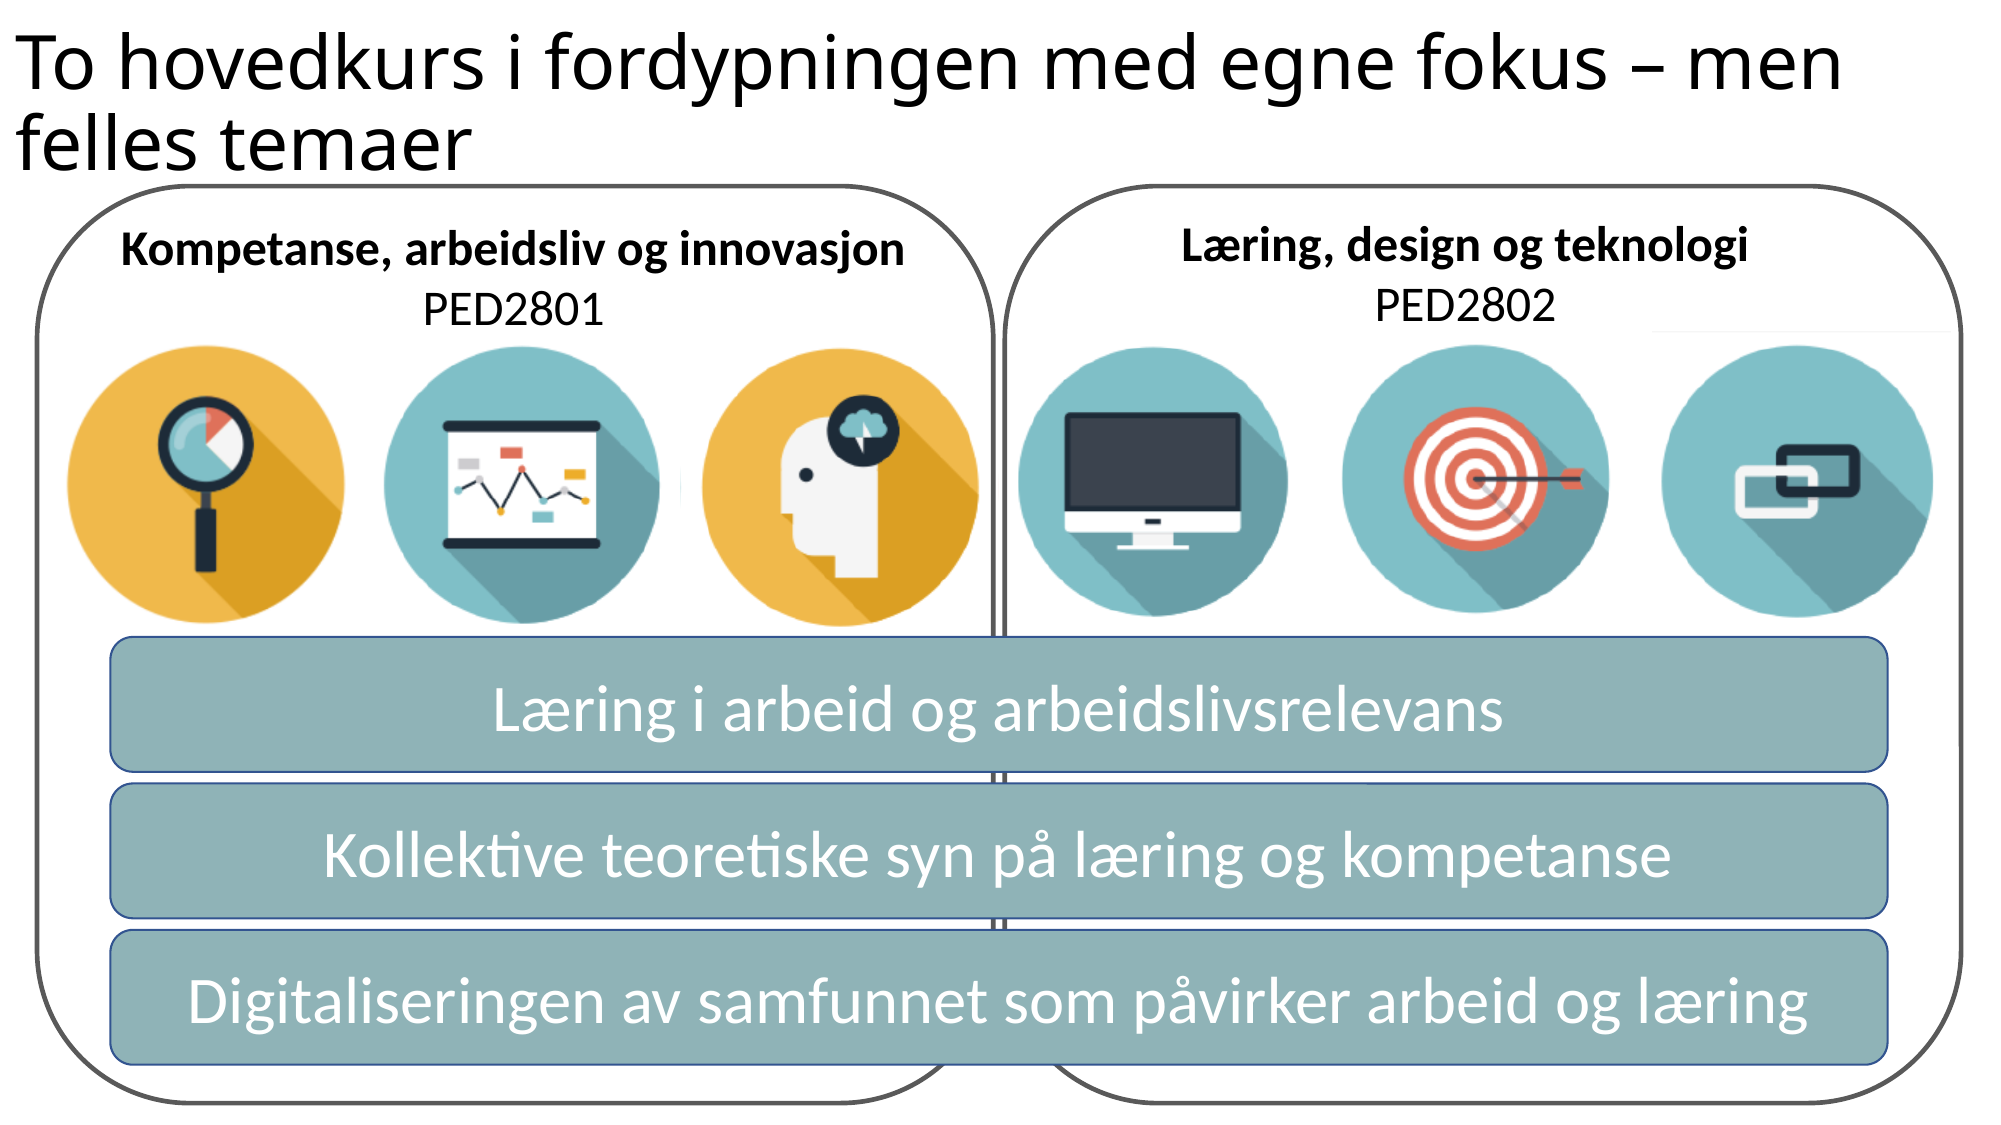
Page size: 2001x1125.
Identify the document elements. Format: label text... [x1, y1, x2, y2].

picture [1329, 336, 1623, 623]
text_box Læring i arbeid og arbeidslivsrelevans [109, 635, 1889, 773]
title To hovedkurs i fordypningen med egne fokus – men felles temaer [0, 0, 1991, 215]
text_box Læring, design og teknologi PED2802 [1166, 204, 1765, 339]
text_box Digitaliseringen av samfunnet som påvirker arbeid og læring [109, 928, 1889, 1066]
picture [1652, 331, 1951, 632]
text_box Kollektive teoretiske syn på læring og kompetanse [109, 782, 1889, 920]
text_box [35, 209, 995, 1105]
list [52, 338, 361, 635]
text_box Kompetanse, arbeidsliv og innovasjon PED2801 [106, 207, 922, 343]
picture [379, 339, 669, 632]
text_box [922, 208, 995, 336]
text_box [1003, 185, 1963, 1105]
picture [680, 336, 999, 640]
text_box [110, 185, 920, 207]
picture [1018, 333, 1294, 626]
